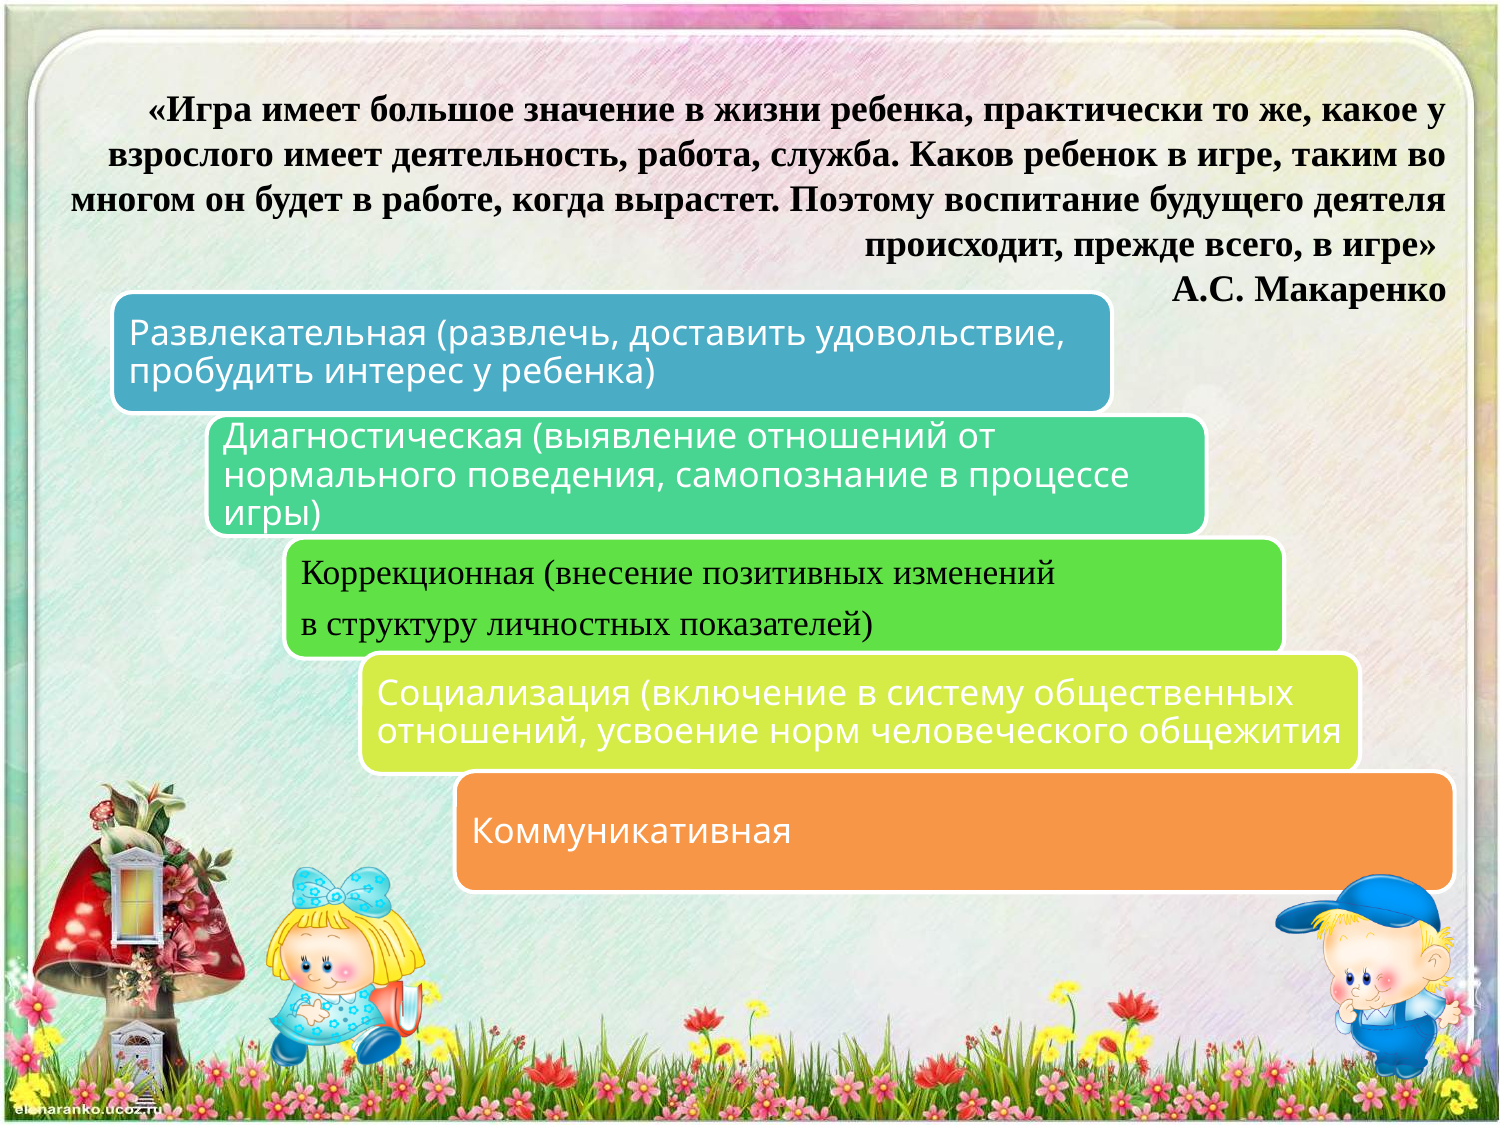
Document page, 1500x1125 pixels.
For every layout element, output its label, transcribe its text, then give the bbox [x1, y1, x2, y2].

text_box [206, 414, 1207, 537]
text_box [359, 652, 1361, 775]
title «Игра имеет большое значение в жизни ребенка, практически то же, какое у взрослого имеет деятельность, работа, служба. Каков ребенок в игре, таким во многом он будет в работе, когда вырастет. Поэтому воспитание будущего деятеля происходит, прежде всего, в игре» А.С. Макаренко [53, 76, 1463, 317]
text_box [111, 291, 1113, 414]
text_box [454, 770, 1455, 893]
picture [0, 0, 1500, 1125]
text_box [284, 537, 1285, 659]
